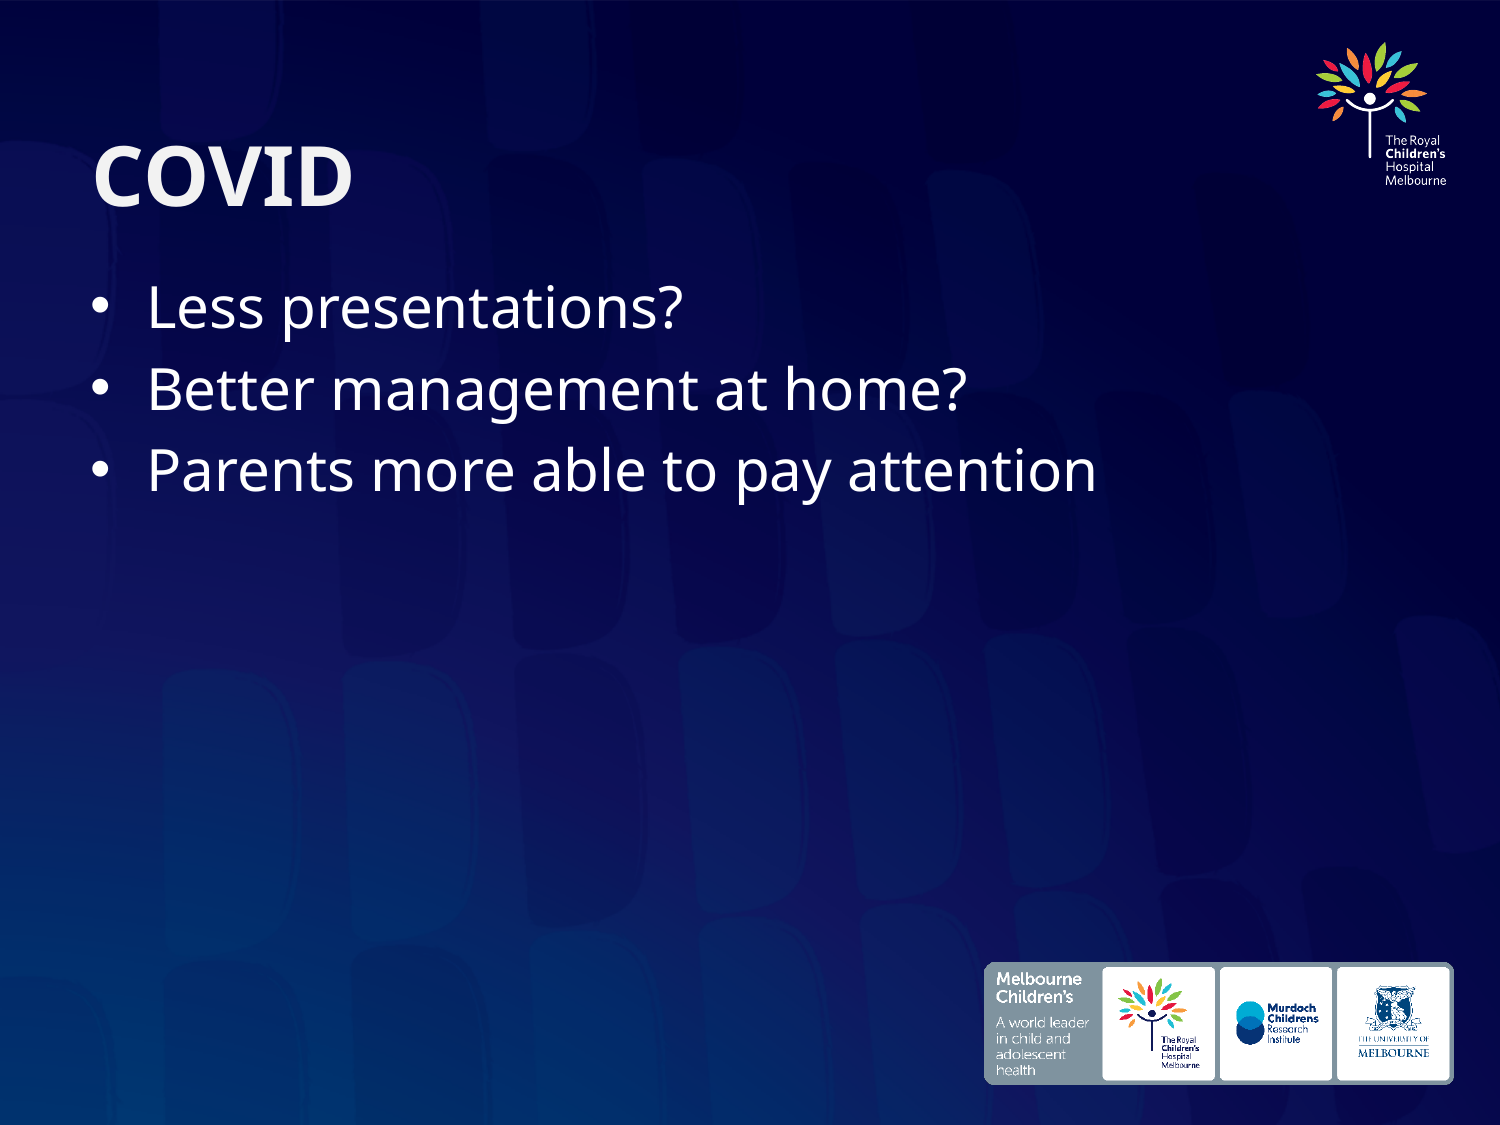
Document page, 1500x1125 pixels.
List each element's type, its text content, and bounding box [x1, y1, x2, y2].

list Less presentations? Better management at home? Parents more able to pay attention [75, 262, 1353, 1005]
title COVID [76, 113, 1355, 232]
picture [0, 0, 1500, 1125]
